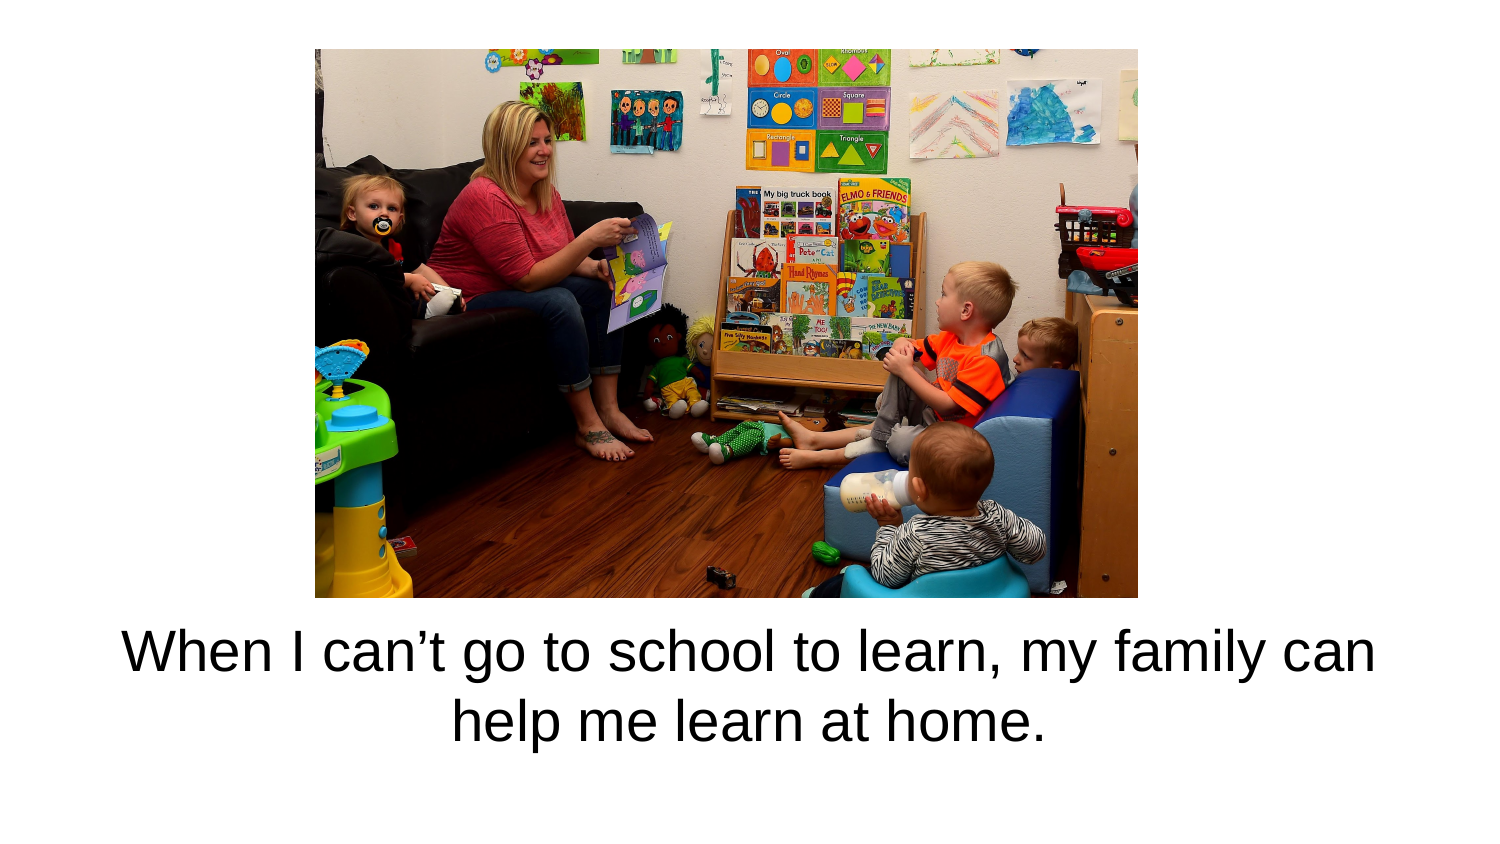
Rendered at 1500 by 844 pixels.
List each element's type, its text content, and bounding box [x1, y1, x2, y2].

title When I can’t go to school to learn, my family can help me learn at home. [51, 597, 1449, 782]
picture [314, 49, 1138, 598]
